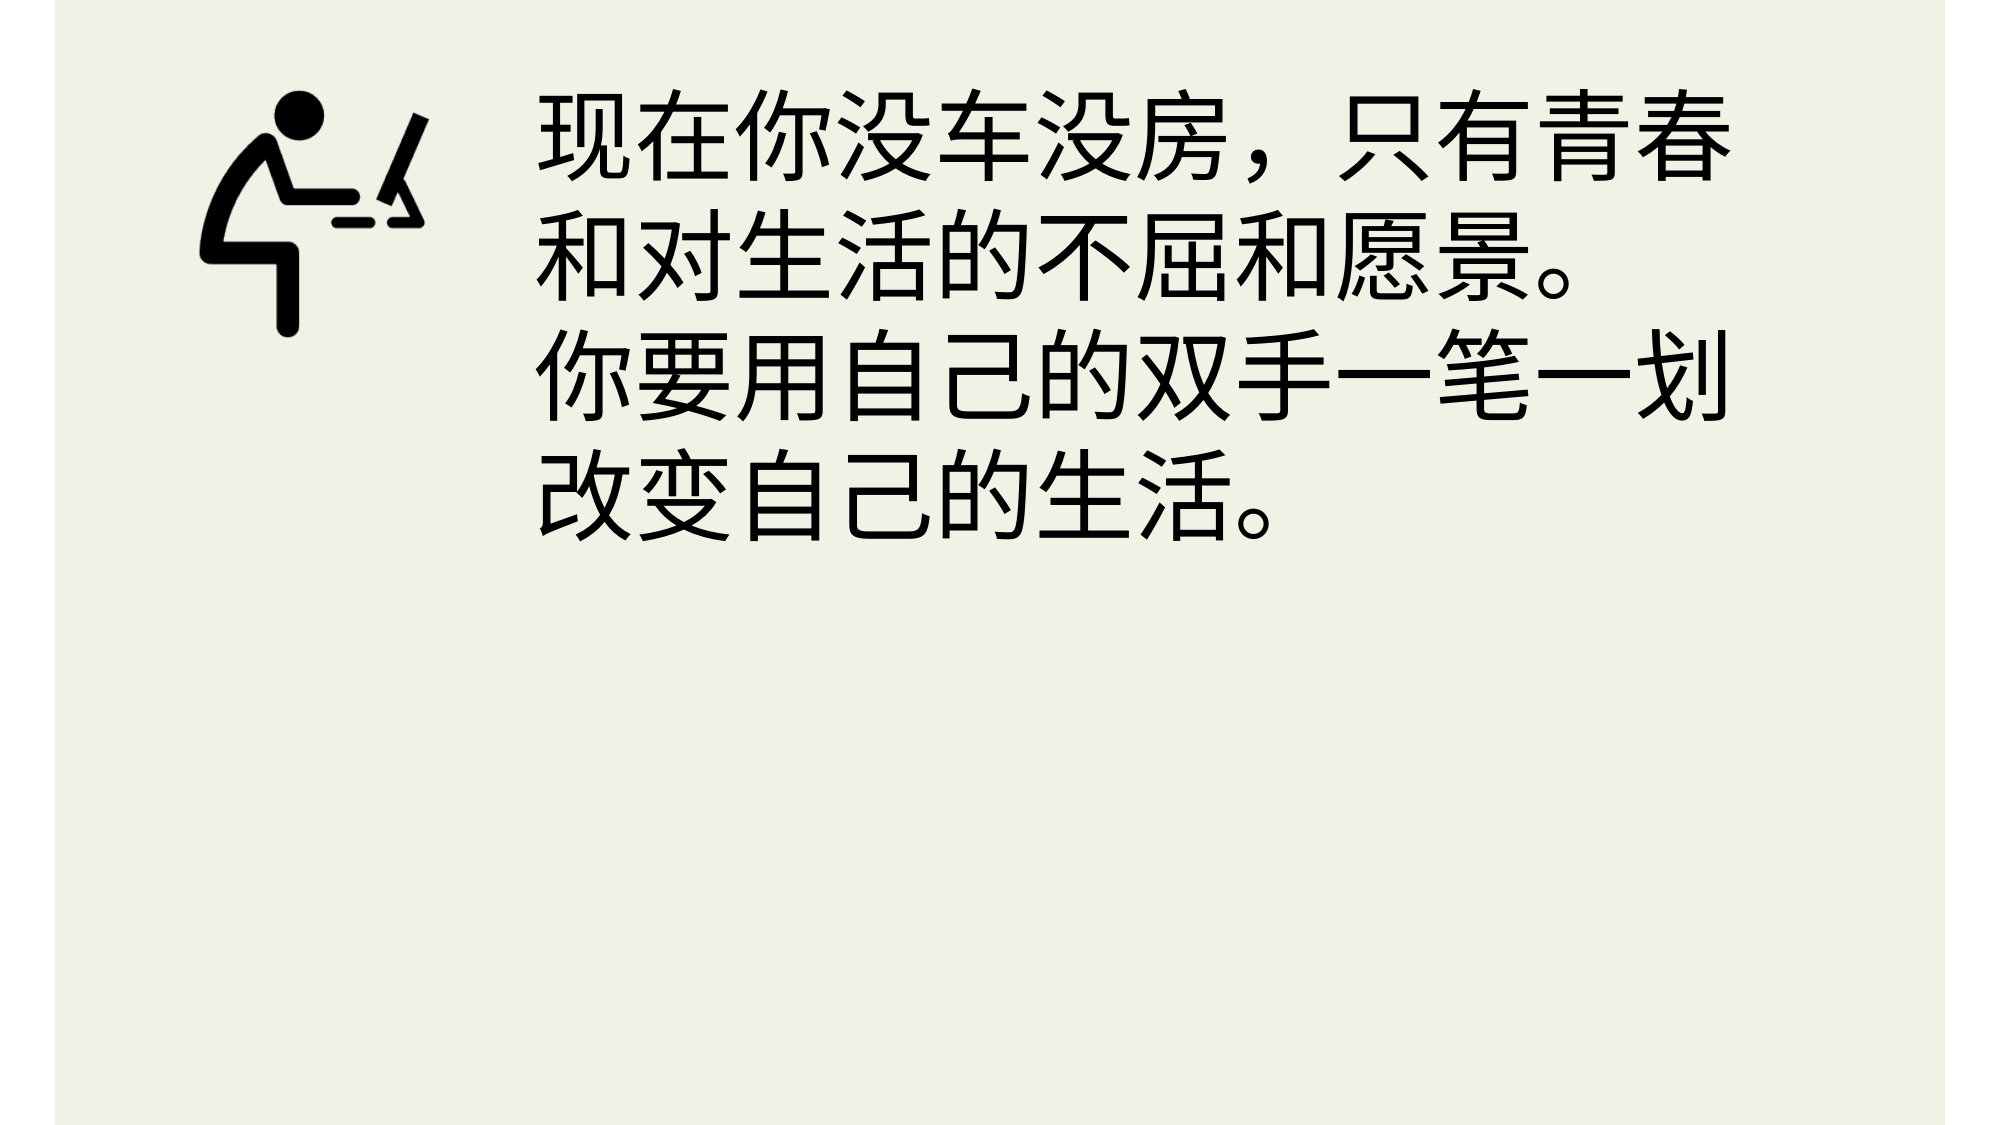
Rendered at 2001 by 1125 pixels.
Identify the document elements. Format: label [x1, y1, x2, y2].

text_box [171, 66, 1827, 567]
